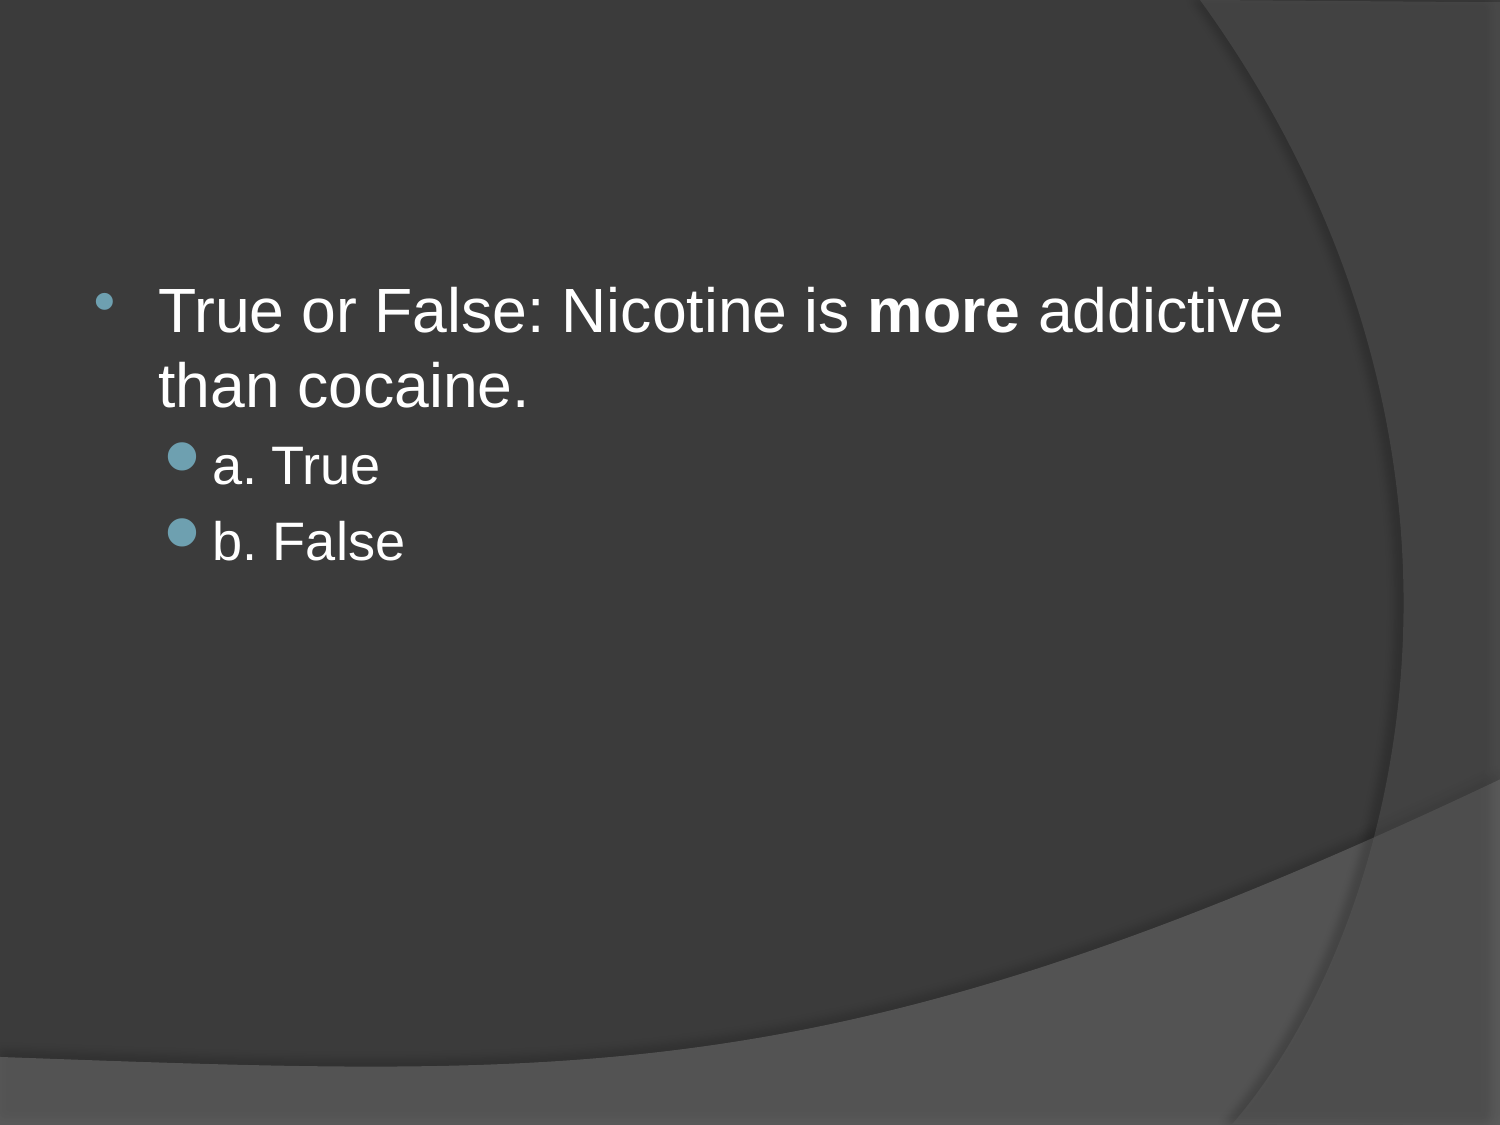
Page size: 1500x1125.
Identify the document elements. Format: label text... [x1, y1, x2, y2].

list True or False: Nicotine is more addictive than cocaine. a. True b. False [74, 262, 1301, 1006]
